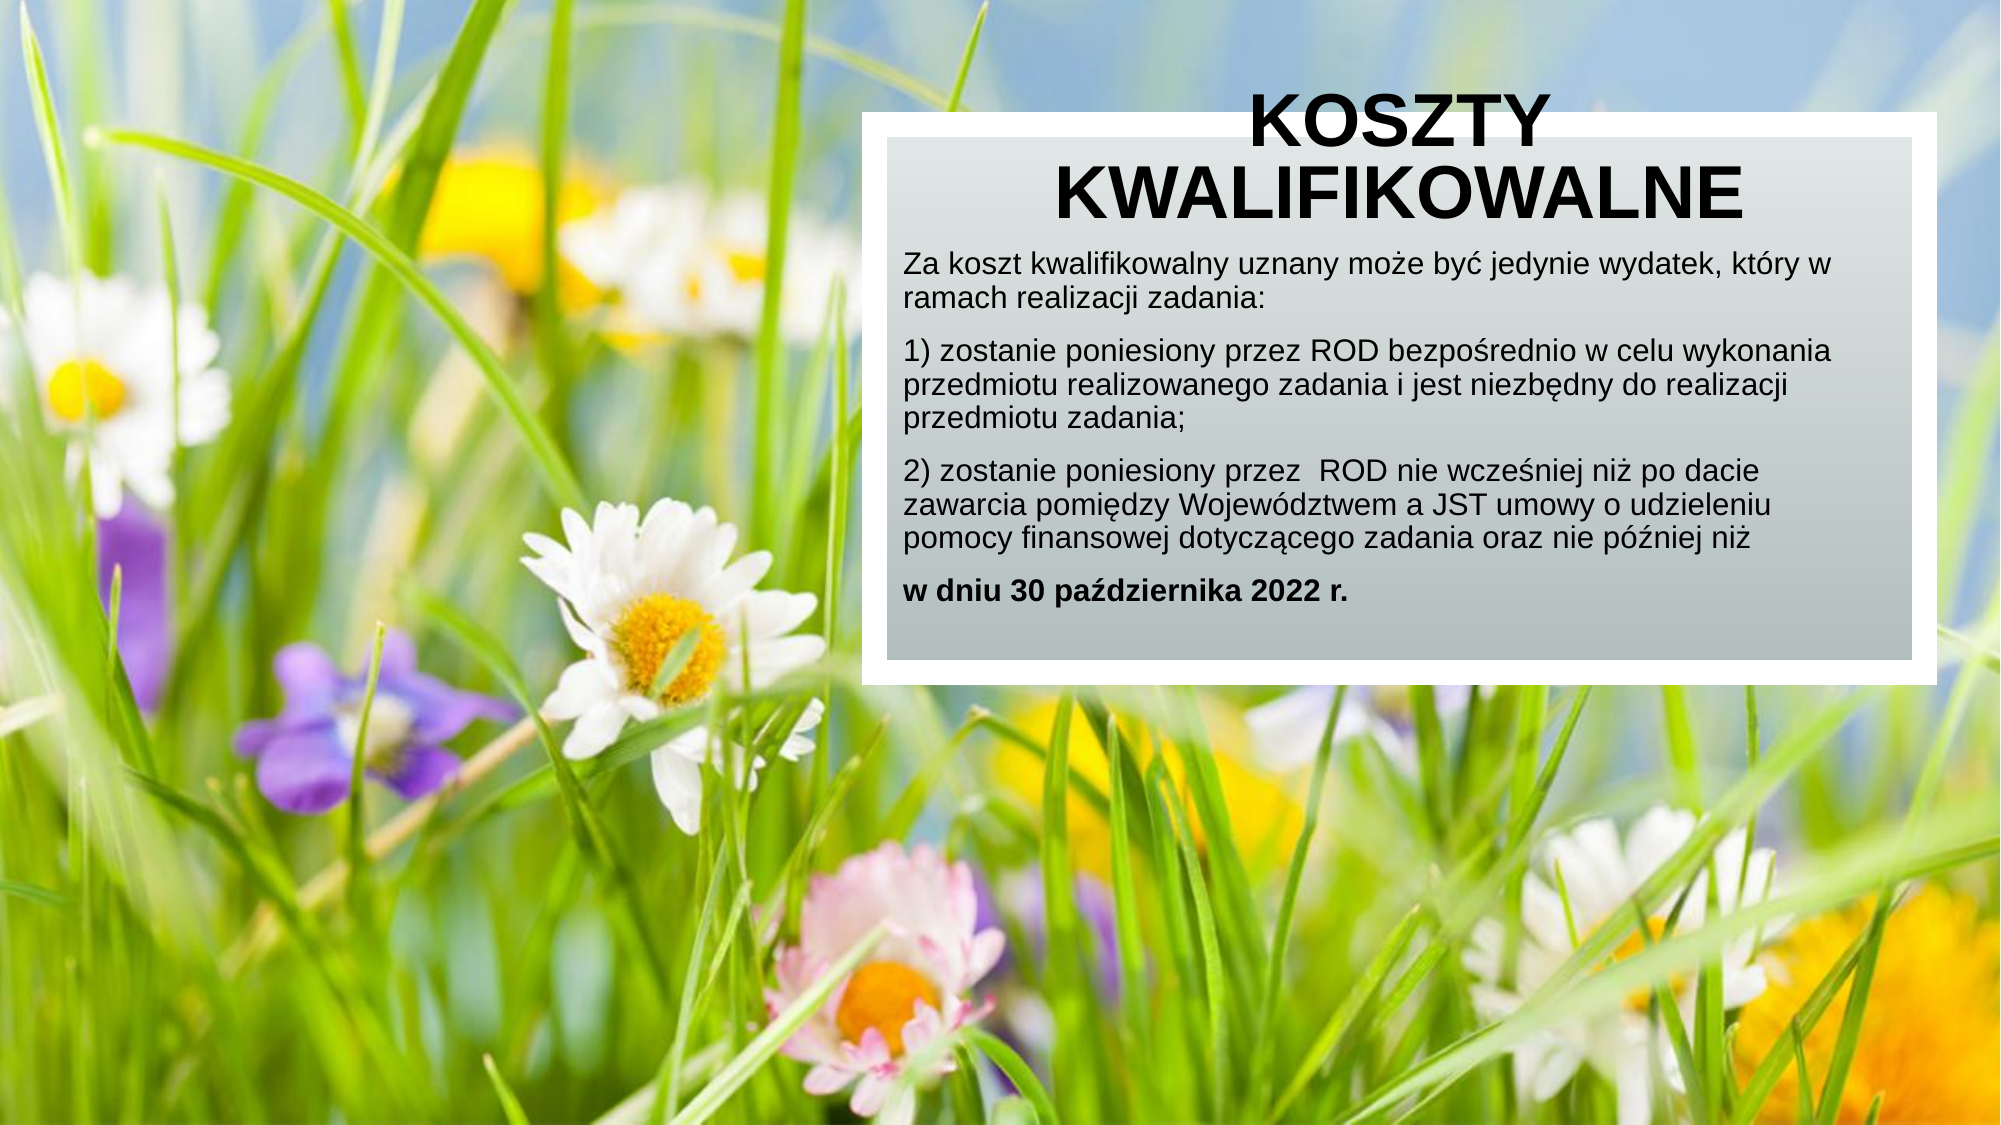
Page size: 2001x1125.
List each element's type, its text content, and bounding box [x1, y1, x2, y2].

title Koszty kwalifikowalne [927, 166, 1873, 240]
picture [0, 0, 2001, 1125]
list Za koszt kwalifikowalny uznany może być jedynie wydatek, który w ramach realizacji zadania: 1) zostanie poniesiony przez ROD bezpośrednio w celu wykonania przedmiotu realizowanego zadania i jest niezbędny do realizacji przedmiotu zadania; 2) zostanie poniesiony przez ROD nie wcześniej niż po dacie zawarcia pomiędzy Województwem a JST umowy o udzieleniu pomocy finansowej dotyczącego zadania oraz nie później niż w dniu 30 października 2022 r. [888, 240, 1906, 619]
